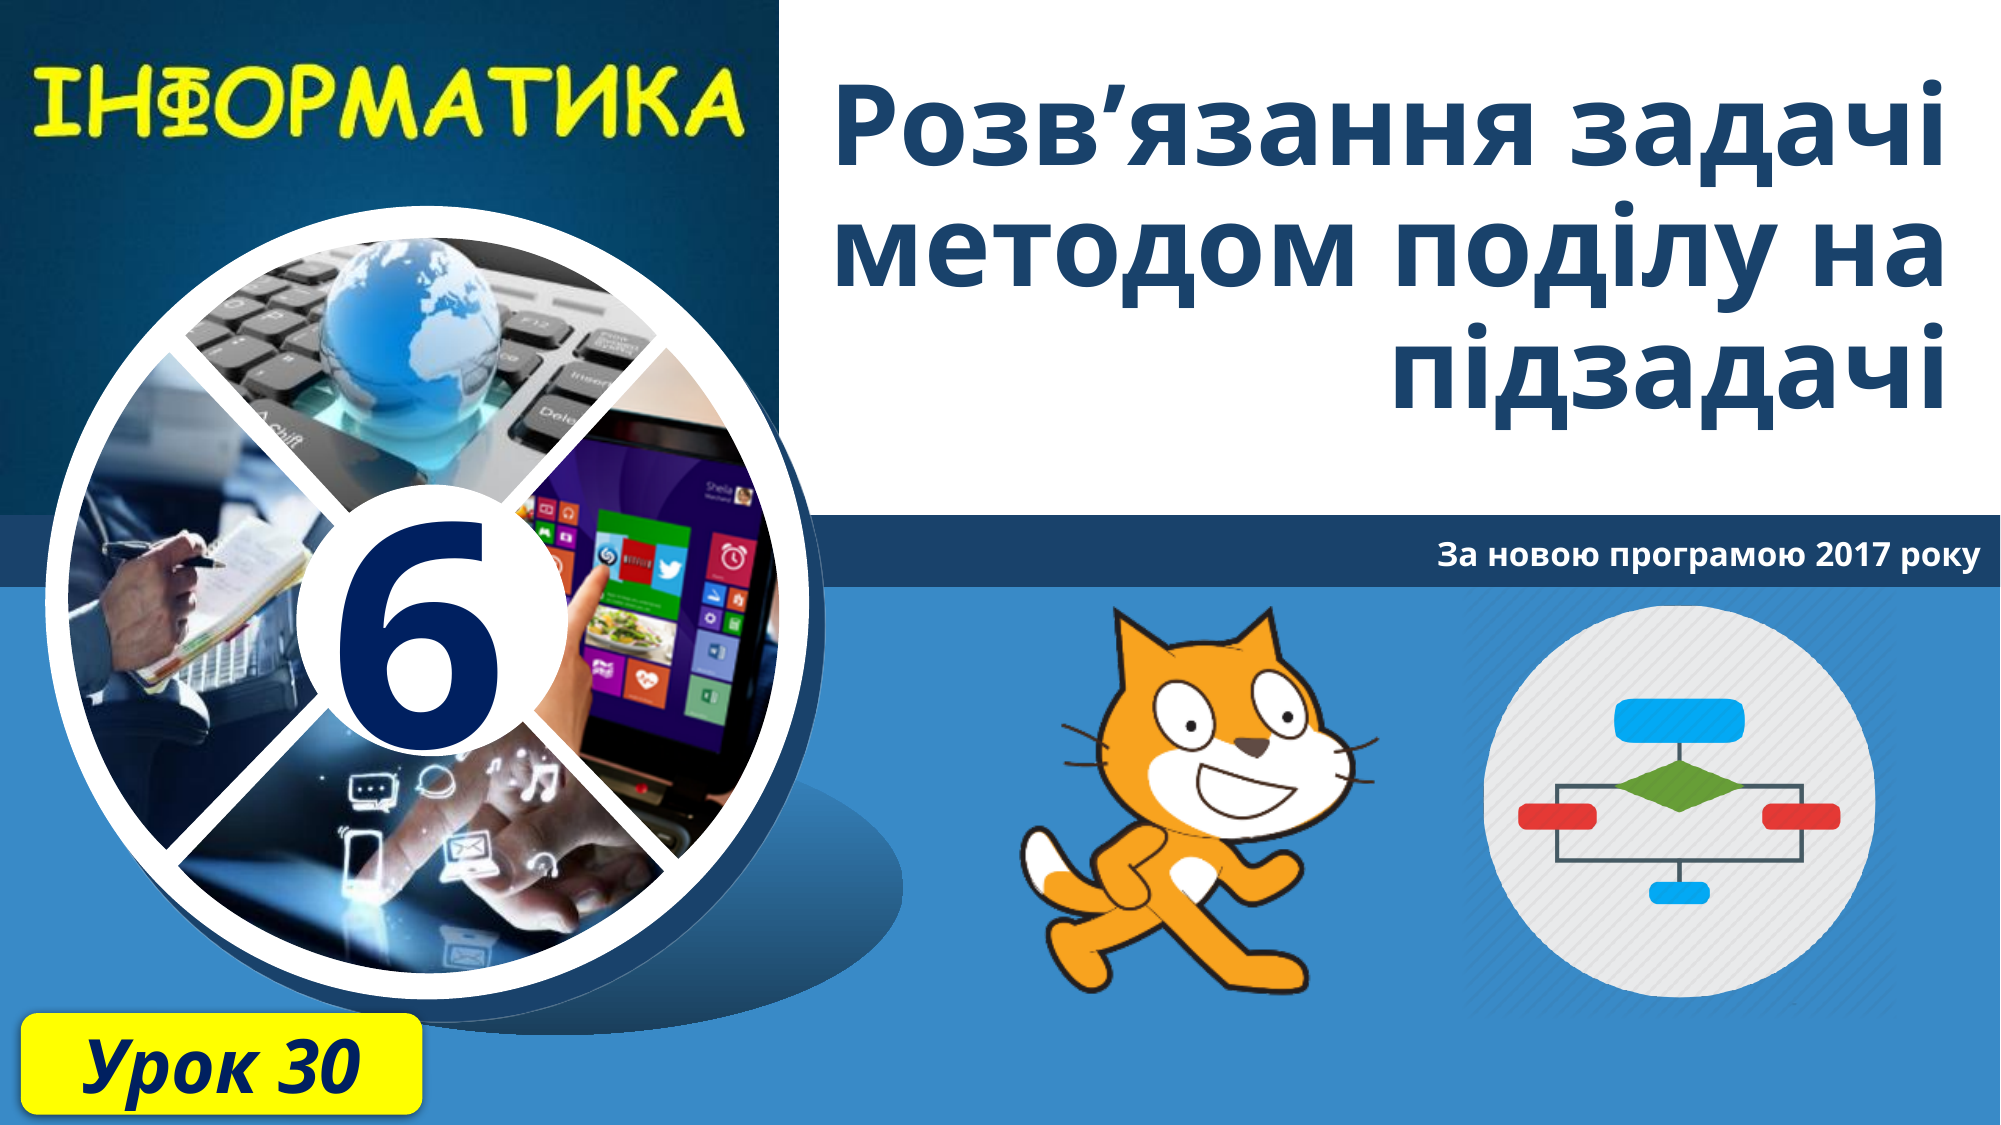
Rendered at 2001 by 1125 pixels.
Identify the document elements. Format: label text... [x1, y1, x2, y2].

picture [185, 237, 657, 513]
text_box Урок 30 [20, 1013, 423, 1115]
picture [515, 347, 780, 859]
picture [1018, 583, 2001, 1125]
picture [68, 352, 334, 850]
picture [178, 708, 665, 974]
picture [0, 0, 779, 515]
subtitle За новою програмою 2017 року [825, 522, 1997, 589]
title Розв’язання задачі методом поділу на підзадачі [795, 102, 1966, 398]
